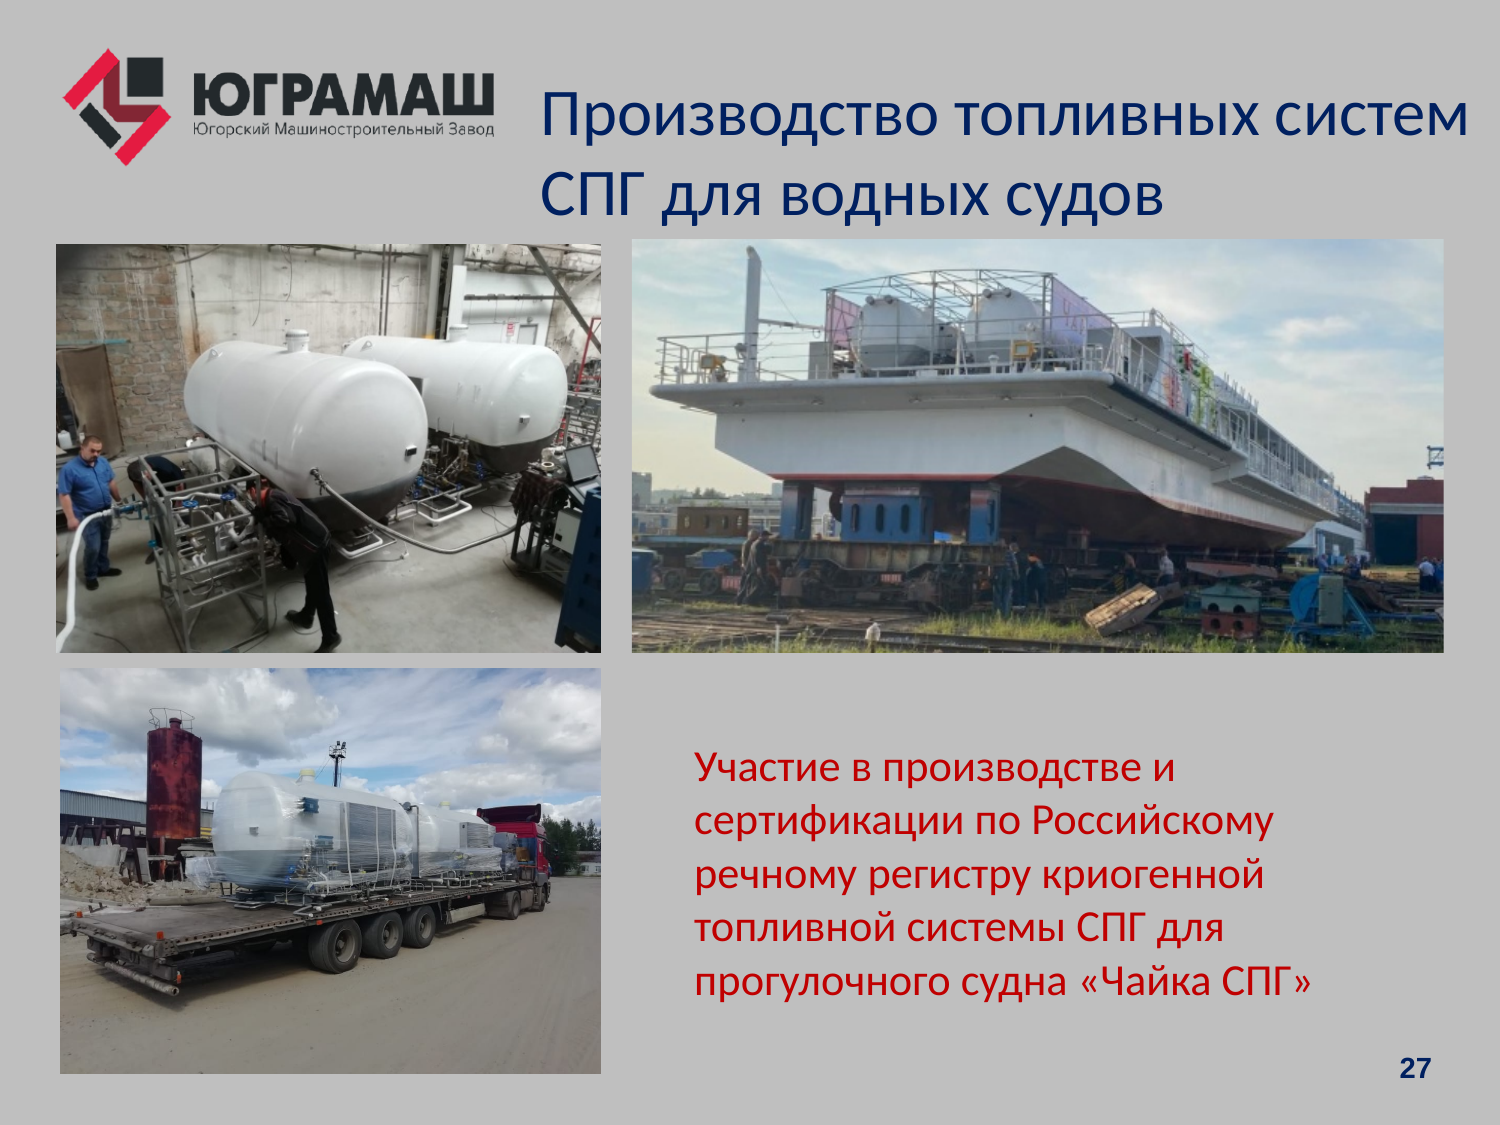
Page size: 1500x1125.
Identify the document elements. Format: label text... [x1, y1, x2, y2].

text_box Производство топливных систем СПГ для водных судов [525, 48, 1500, 236]
picture [56, 244, 601, 654]
text_box 27 [1370, 1023, 1447, 1110]
title Участие в производстве и сертификации по Российскому речному регистру криогенной топливной системы СПГ для прогулочного судна «Чайка СПГ» [679, 727, 1424, 1012]
picture [58, 34, 505, 177]
picture [60, 668, 601, 1074]
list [631, 239, 1444, 654]
